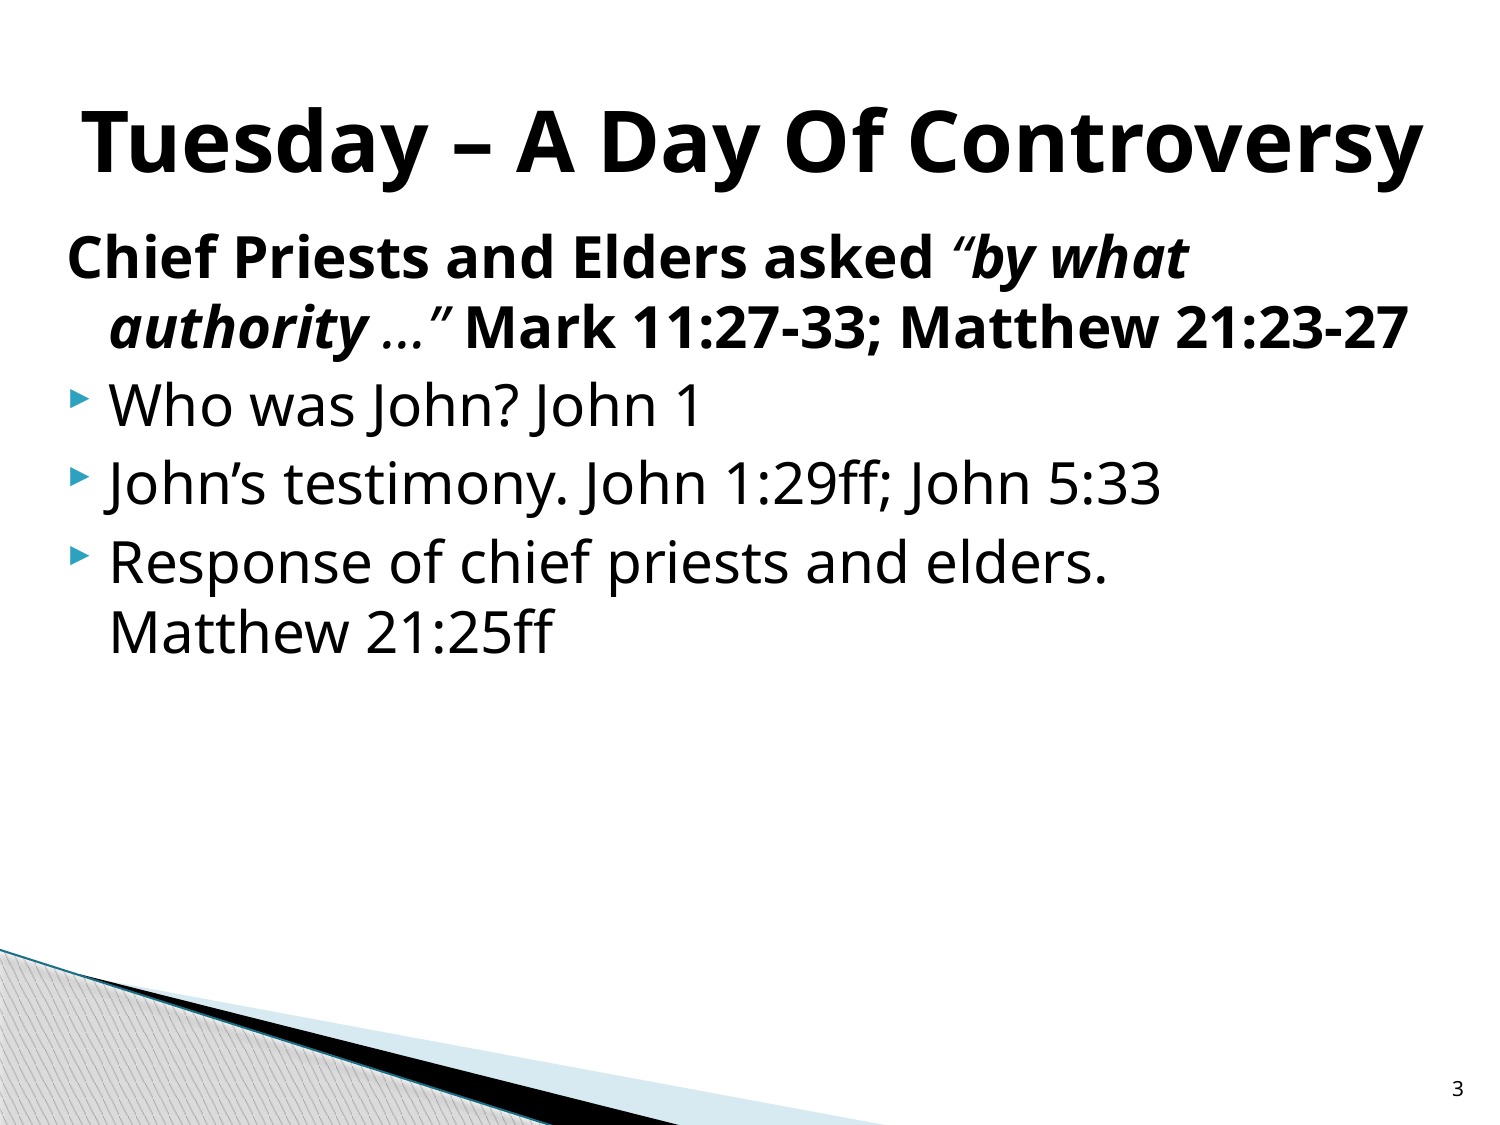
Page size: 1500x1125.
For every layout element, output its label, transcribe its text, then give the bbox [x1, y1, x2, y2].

slide_number 3 [1418, 1051, 1479, 1112]
list Chief Priests and Elders asked “by what authority …” Mark 11:27-33; Matthew 21:23-27 Who was John? John 1 John’s testimony. John 1:29ff; John 5:33 Response of chief priests and elders. Matthew 21:25ff [34, 212, 1469, 865]
title Tuesday – A Day Of Controversy [65, 37, 1441, 241]
